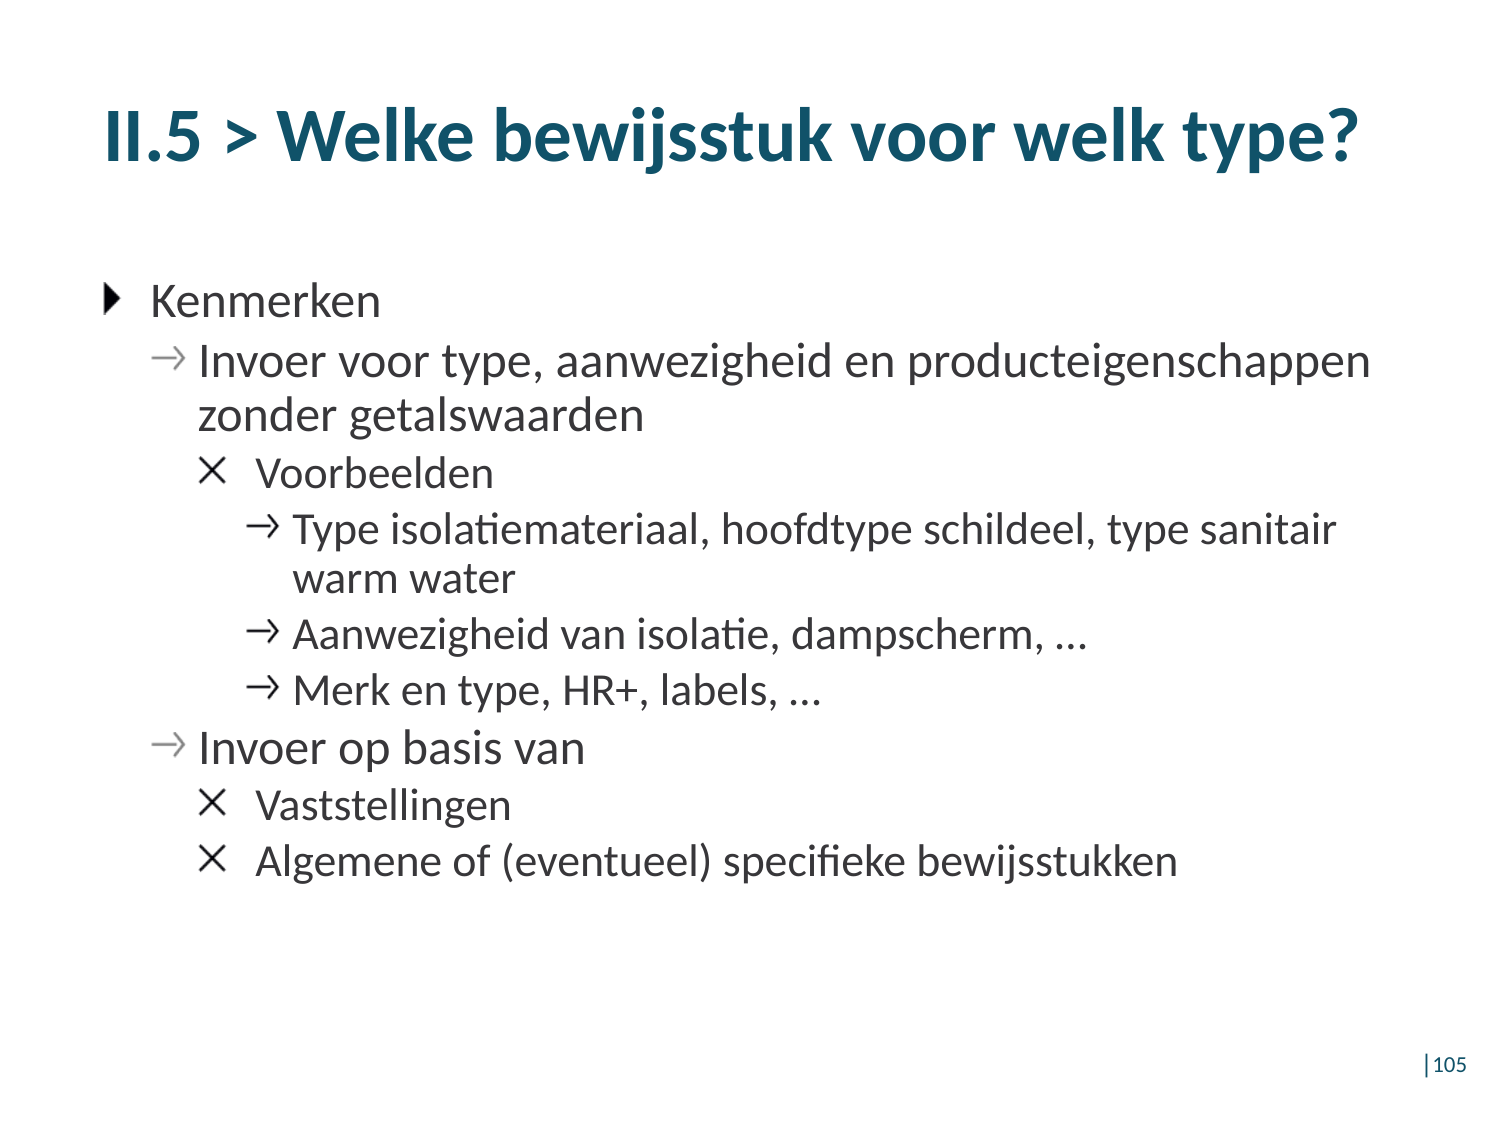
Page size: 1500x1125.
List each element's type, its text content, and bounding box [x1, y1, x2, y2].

picture [197, 844, 256, 874]
picture [245, 619, 292, 644]
picture [150, 346, 199, 371]
picture [197, 788, 256, 818]
picture [150, 732, 199, 758]
picture [245, 514, 292, 539]
picture [197, 456, 256, 486]
picture [245, 675, 292, 700]
list Kenmerken Invoer voor type, aanwezigheid en producteigenschappen zonder getalswaarden Voorbeelden Type isolatiemateriaal, hoofdtype schildeel, type sanitair warm water Aanwezigheid van isolatie, dampscherm, … Merk en type, HR+, labels, … Invoer op basis van Vaststellingen Algemene of (eventueel) specifieke bewijsstukken [88, 267, 1459, 965]
text_box │105 [1132, 1042, 1483, 1103]
picture [103, 282, 149, 315]
title II.5 > Welke bewijsstuk voor welk type? [88, 90, 1459, 267]
